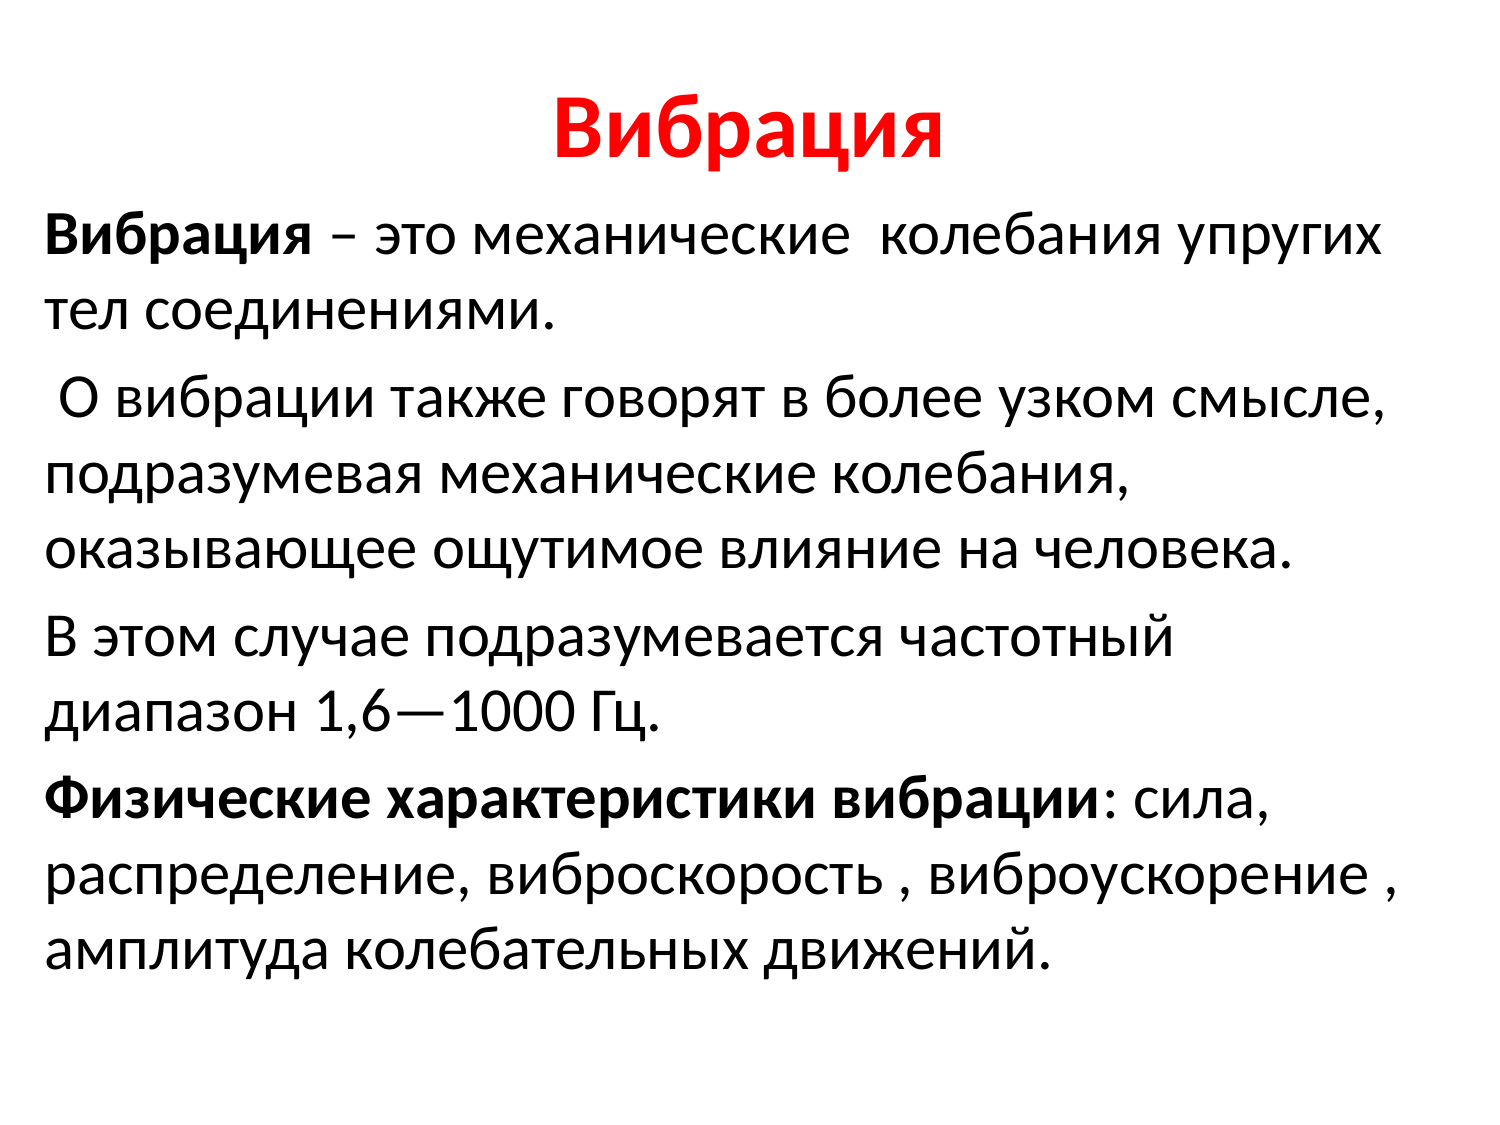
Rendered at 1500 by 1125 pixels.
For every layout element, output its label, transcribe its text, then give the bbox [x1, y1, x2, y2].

title Вибрация [74, 44, 1426, 184]
list Вибрация – это механические колебания упругих тел соединениями. О вибрации также говорят в более узком смысле, подразумевая механические колебания, оказывающее ощутимое влияние на человека. В этом случае подразумевается частотный диапазон 1,6—1000 Гц. Физические характеристики вибрации: сила, распределение, виброскорость , виброускорение , амплитуда колебательных движений. [29, 184, 1426, 1006]
